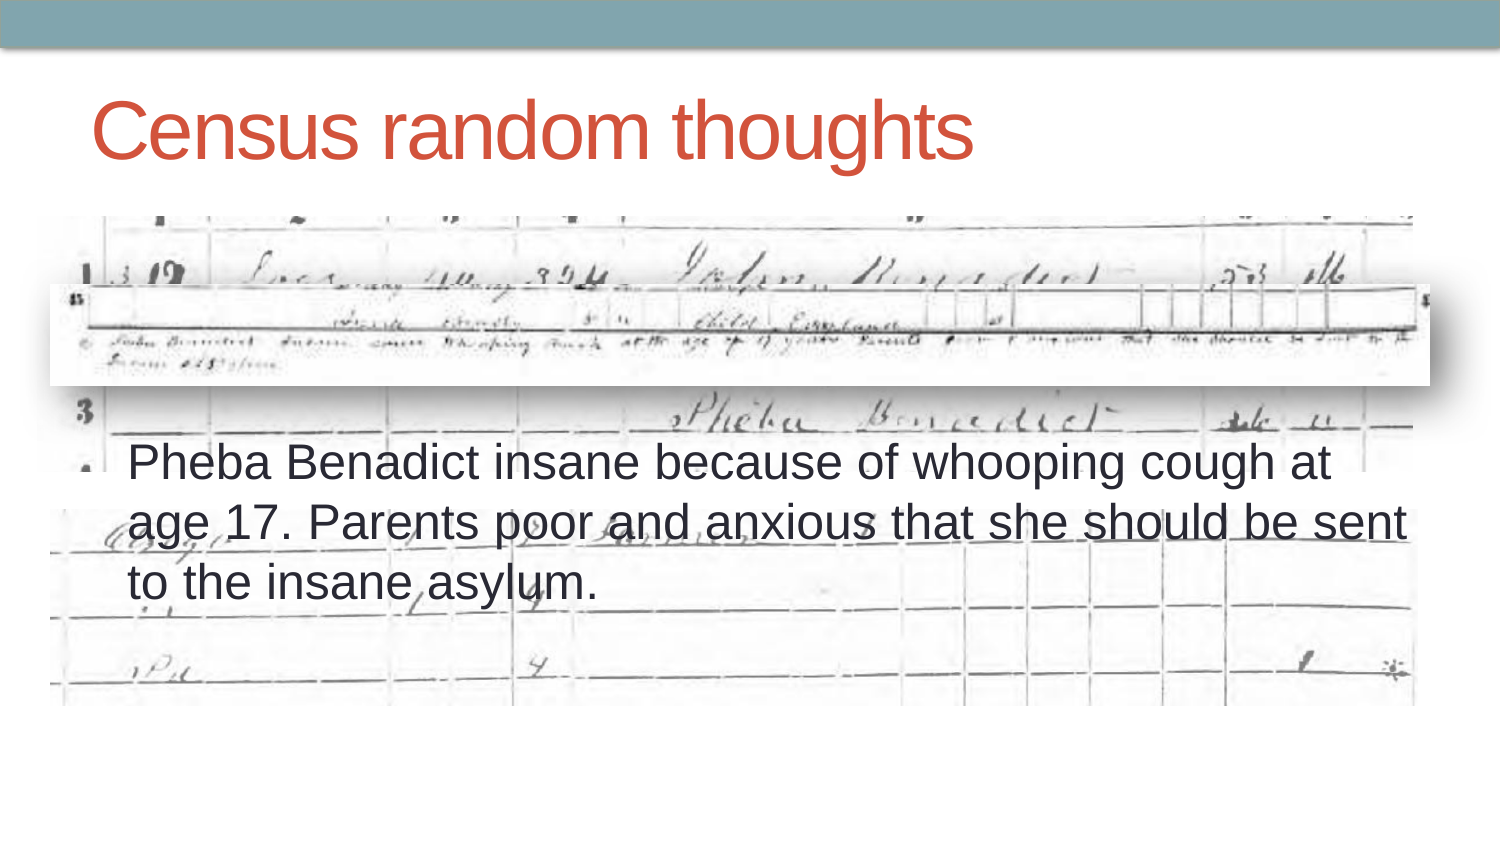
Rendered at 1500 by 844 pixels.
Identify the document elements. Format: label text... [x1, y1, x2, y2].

title Census random thoughts [75, 65, 1425, 188]
text_box Pheba Benadict insane because of whooping cough at age 17. Parents poor and anxious that she should be sent to the insane asylum. [112, 430, 1437, 617]
text_box [0, 0, 1500, 48]
picture [37, 216, 1430, 473]
picture [49, 509, 1419, 706]
